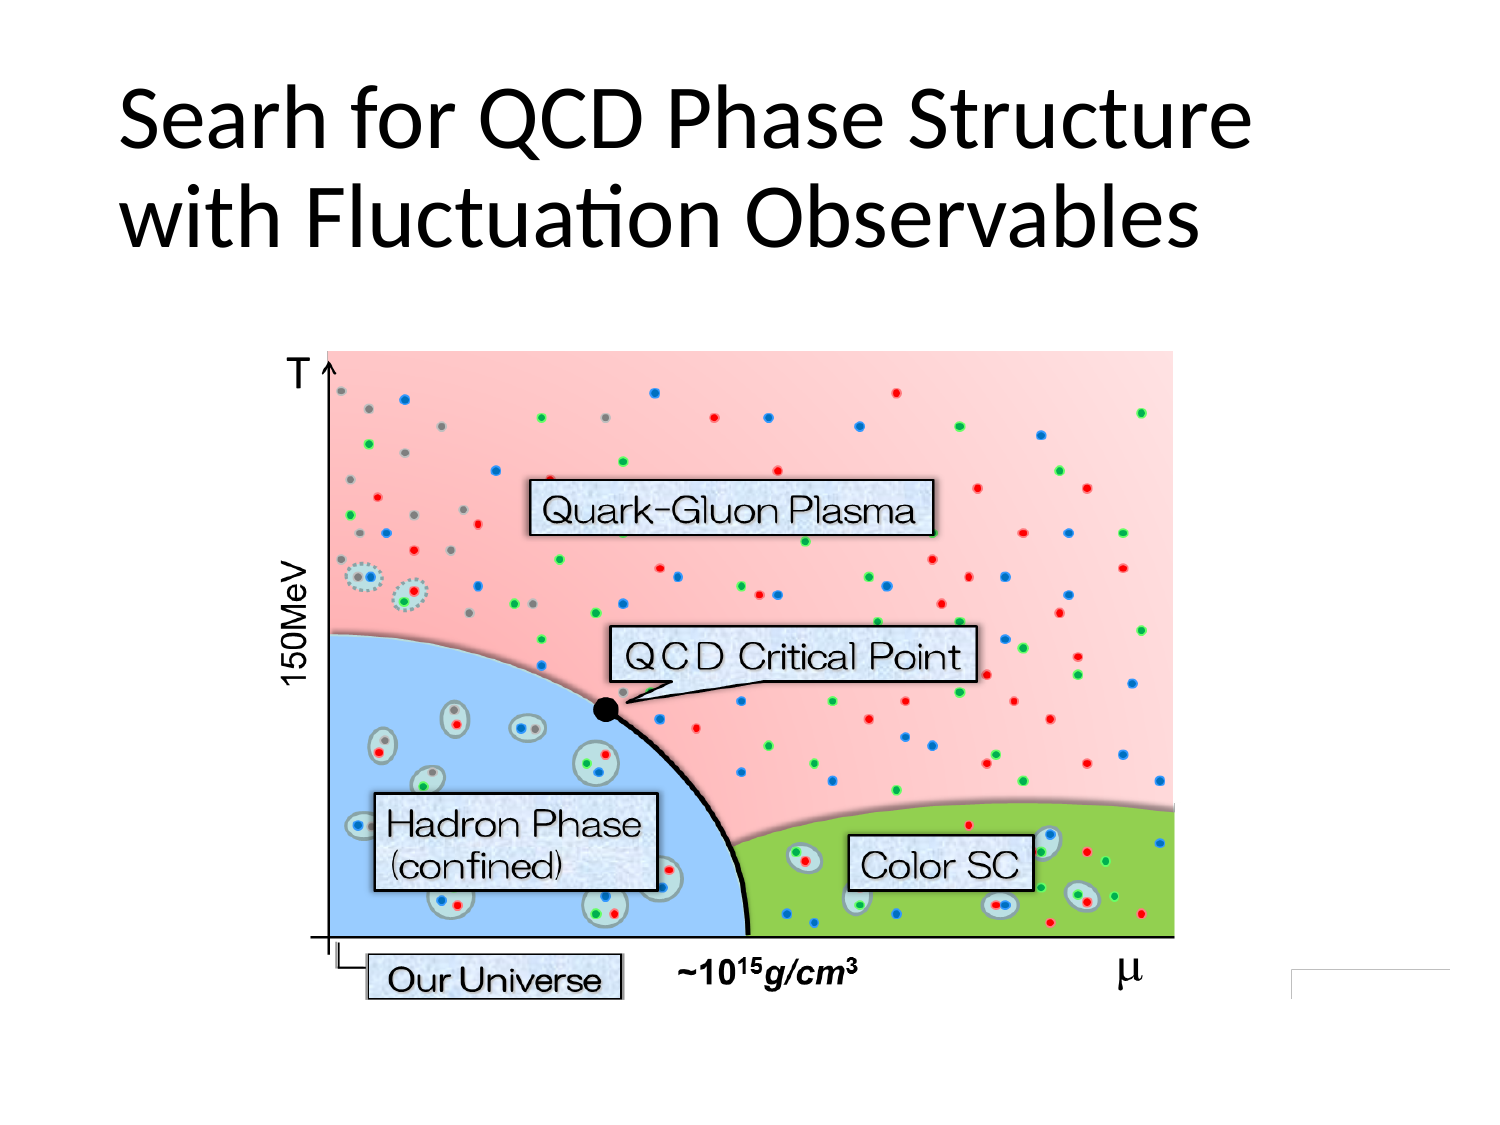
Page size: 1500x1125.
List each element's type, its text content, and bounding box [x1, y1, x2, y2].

picture [256, 327, 1450, 1020]
title Searh for QCD Phase Structure with Fluctuation Observables [103, 59, 1397, 278]
